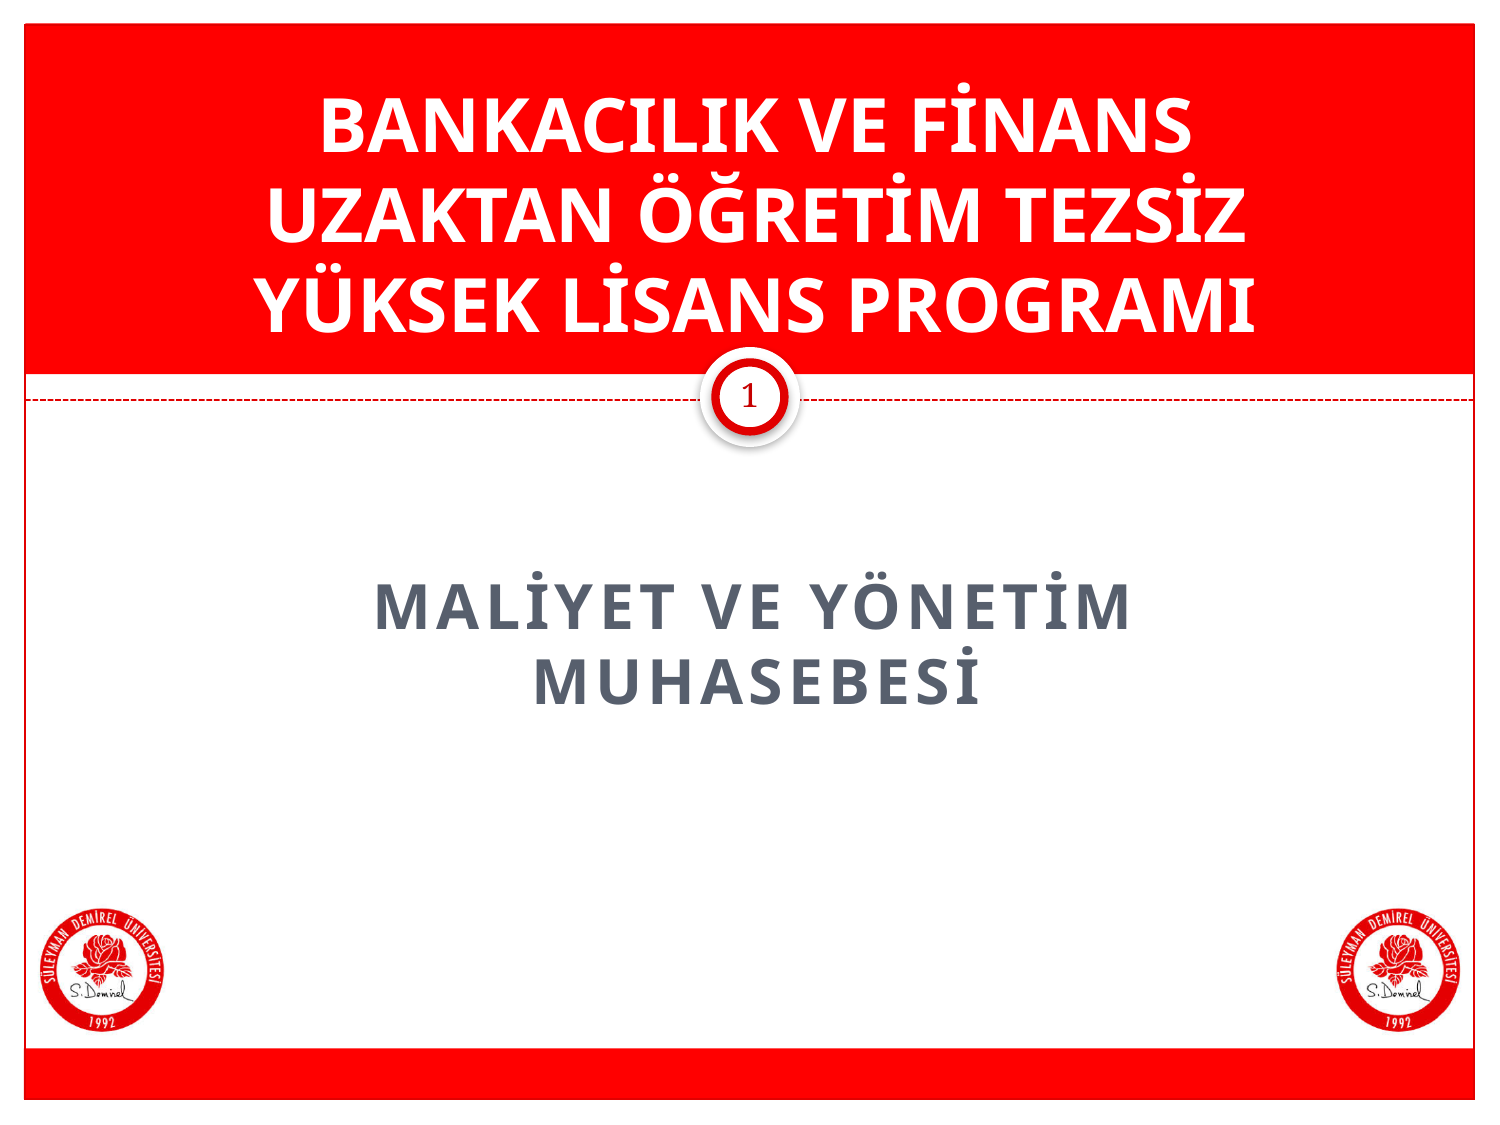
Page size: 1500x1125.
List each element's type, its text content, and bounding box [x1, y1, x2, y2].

footer [50, 1051, 1454, 1112]
picture [27, 898, 176, 1047]
title BANKACILIK VE FİNANS UZAKTAN ÖĞRETİM TEZSİZ YÜKSEK LİSANS PROGRAMI [118, 87, 1394, 338]
list MALİYET VE YÖNETİM MUHASEBESİ [224, 450, 1288, 725]
picture [1323, 897, 1473, 1047]
slide_number 1 [712, 360, 788, 434]
